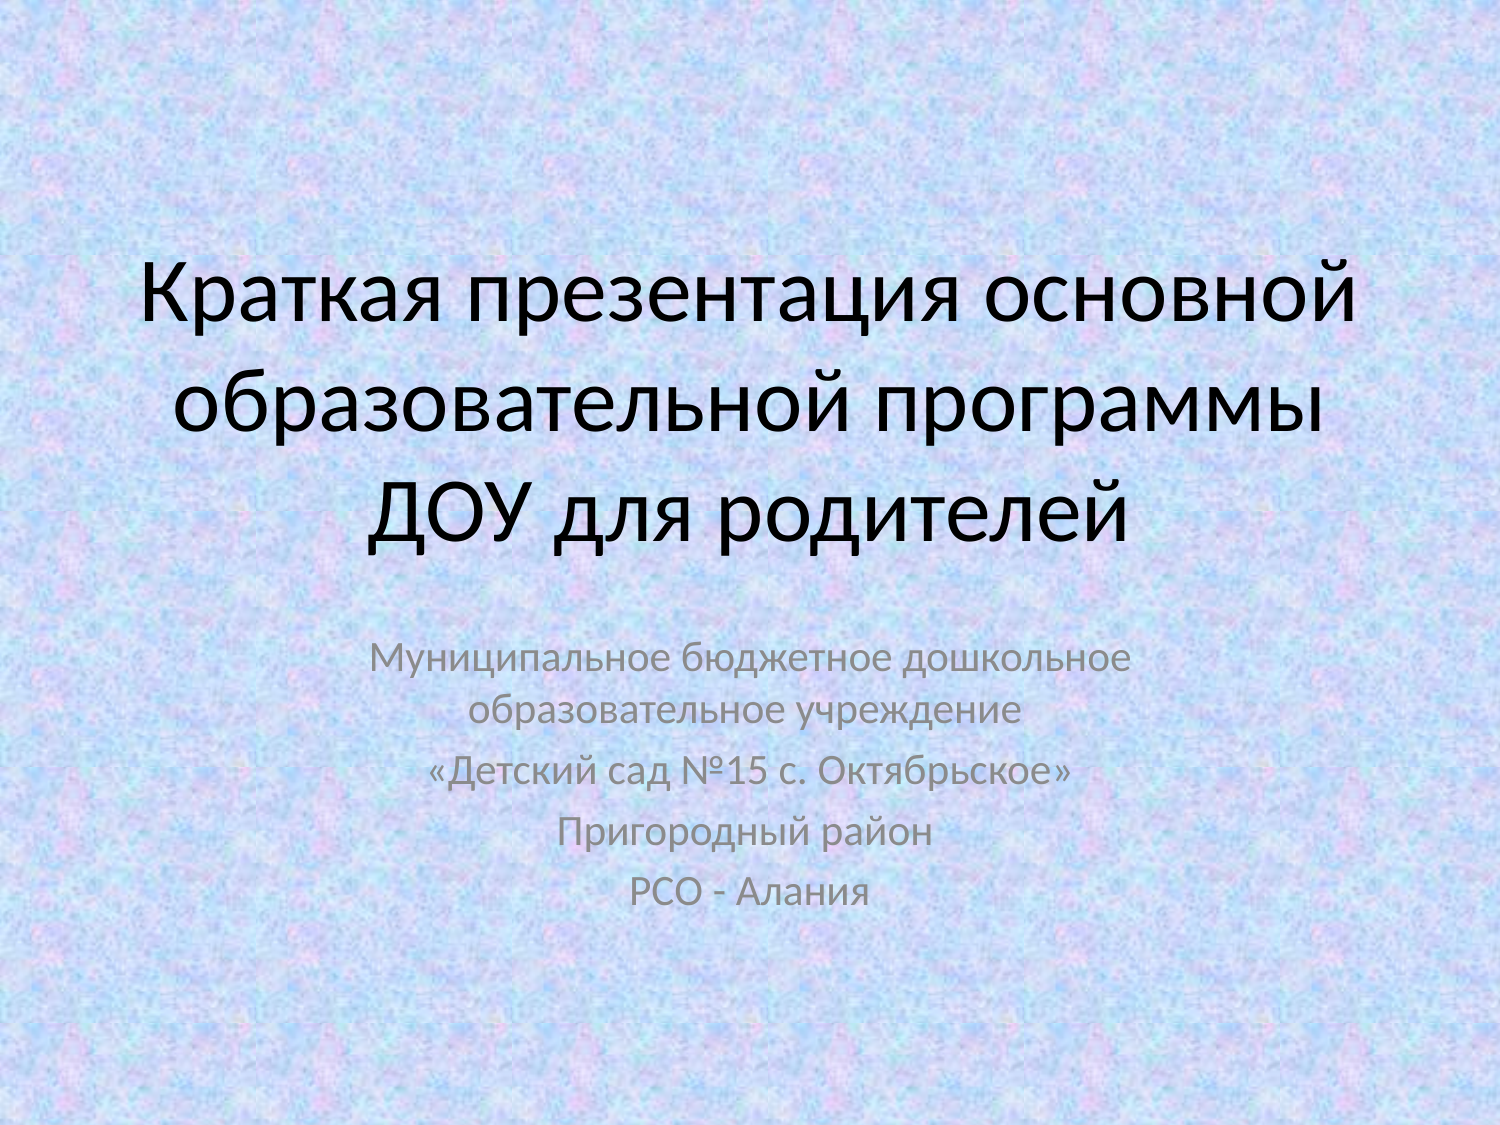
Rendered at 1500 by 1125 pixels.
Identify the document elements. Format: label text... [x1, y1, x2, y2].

subtitle Муниципальное бюджетное дошкольное образовательное учреждение «Детский сад №15 с. Октябрьское» Пригородный район РСО - Алания [225, 621, 1275, 925]
picture [0, 0, 1500, 1125]
title Краткая презентация основной образовательной программы ДОУ для родителей [112, 199, 1388, 591]
